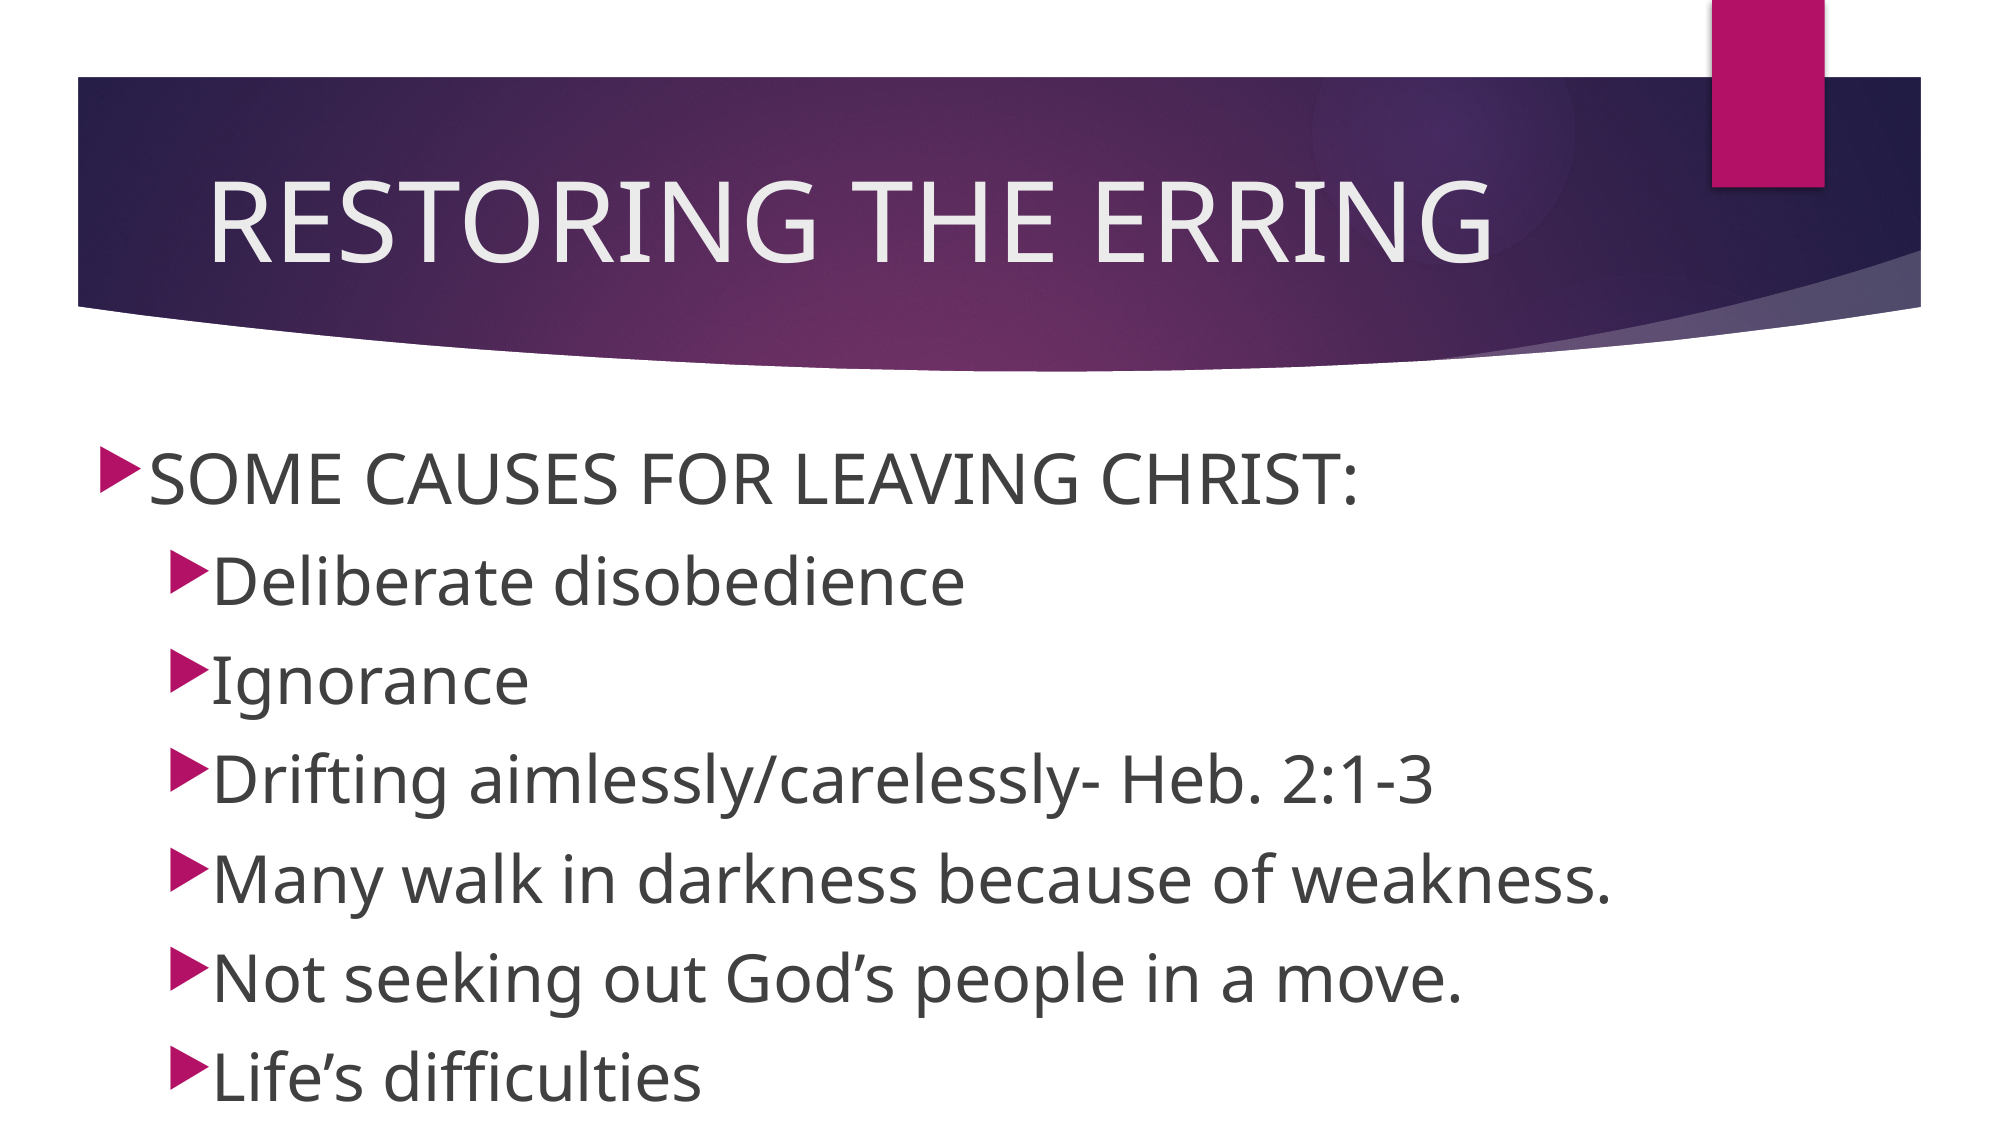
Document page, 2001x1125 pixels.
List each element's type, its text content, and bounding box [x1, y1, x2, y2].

title RESTORING THE ERRING [189, 159, 1627, 276]
list SOME CAUSES FOR LEAVING CHRIST: Deliberate disobedience Ignorance Drifting aimlessly/carelessly- Heb. 2:1-3 Many walk in darkness because of weakness. Not seeking out God’s people in a move. Life’s difficulties [80, 427, 1895, 1125]
